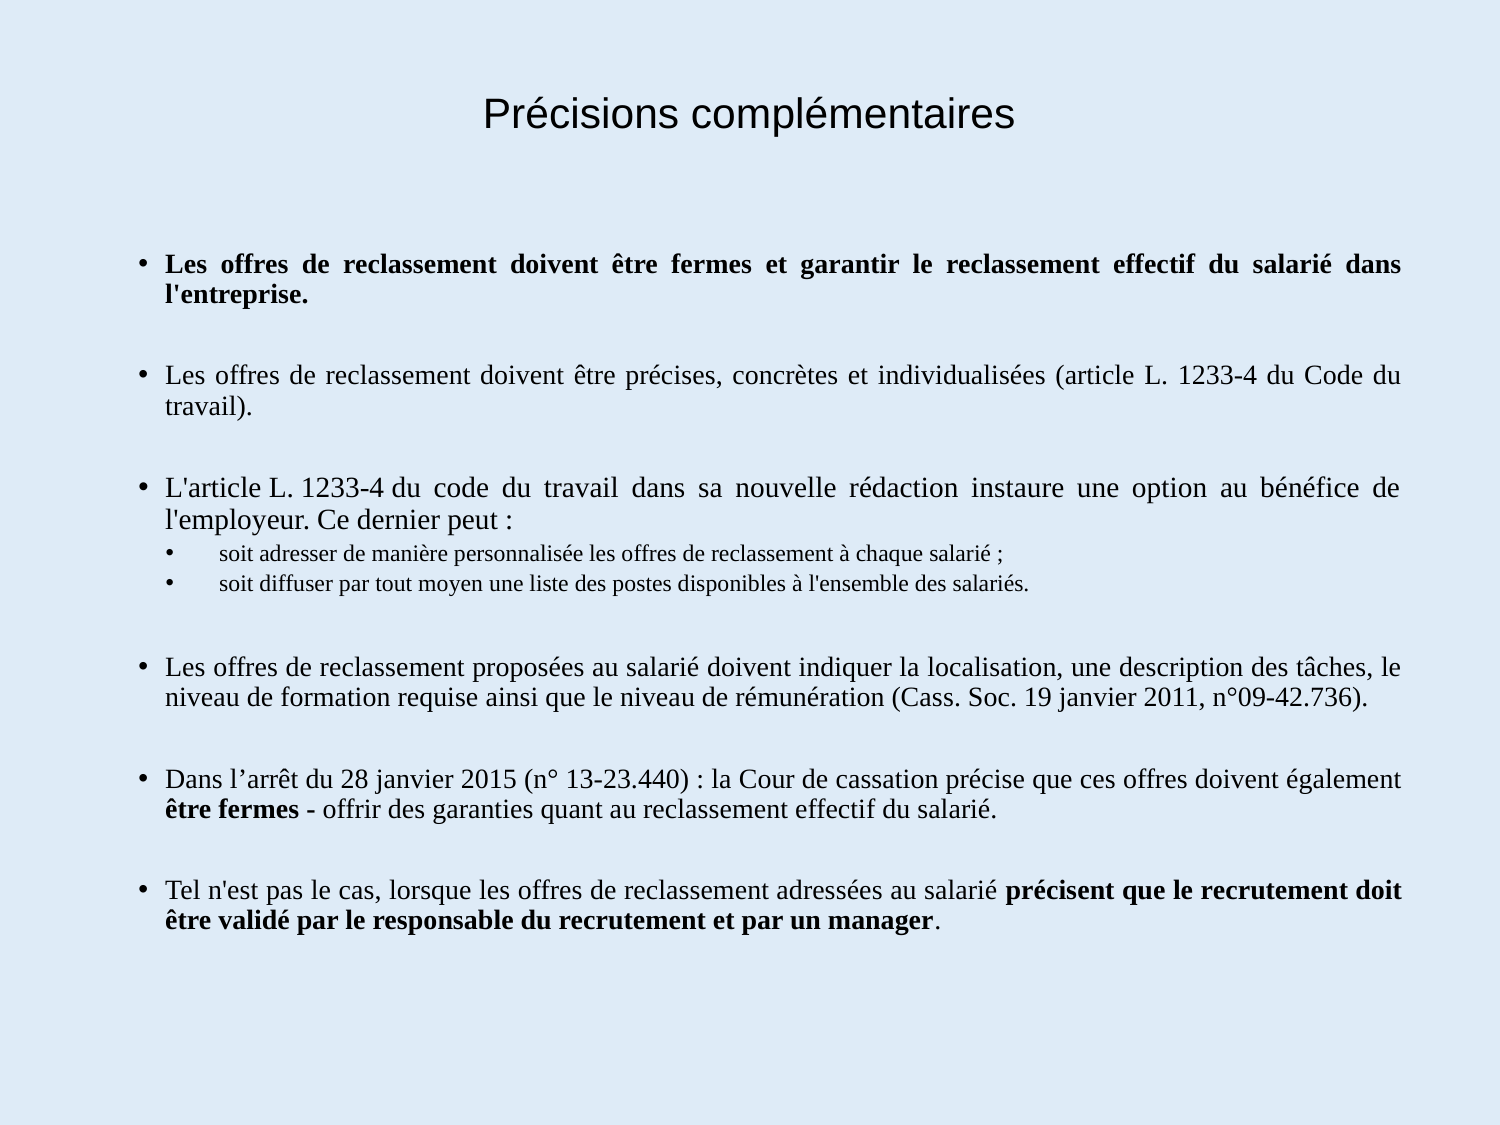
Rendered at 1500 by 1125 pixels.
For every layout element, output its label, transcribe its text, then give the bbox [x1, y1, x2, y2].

title Précisions complémentaires [49, 37, 1450, 197]
list Les offres de reclassement doivent être fermes et garantir le reclassement effectif du salarié dans l'entreprise. Les offres de reclassement doivent être précises, concrètes et individualisées (article L. 1233-4 du Code du travail). L'article L. 1233-4 du code du travail dans sa nouvelle rédaction instaure une option au bénéfice de l'employeur. Ce dernier peut : soit adresser de manière personnalisée les offres de reclassement à chaque salarié ; soit diffuser par tout moyen une liste des postes disponibles à l'ensemble des salariés. Les offres de reclassement proposées au salarié doivent indiquer la localisation, une description des tâches, le niveau de formation requise ainsi que le niveau de rémunération (Cass. Soc. 19 janvier 2011, n°09-42.736). Dans l’arrêt du 28 janvier 2015 (n° 13-23.440) : la Cour de cassation précise que ces offres doivent également être fermes - offrir des garanties quant au reclassement effectif du salarié. Tel n'est pas le cas, lorsque les offres de reclassement adressées au salarié précisent que le recrutement doit être validé par le responsable du recrutement et par un manager. [123, 242, 1418, 956]
